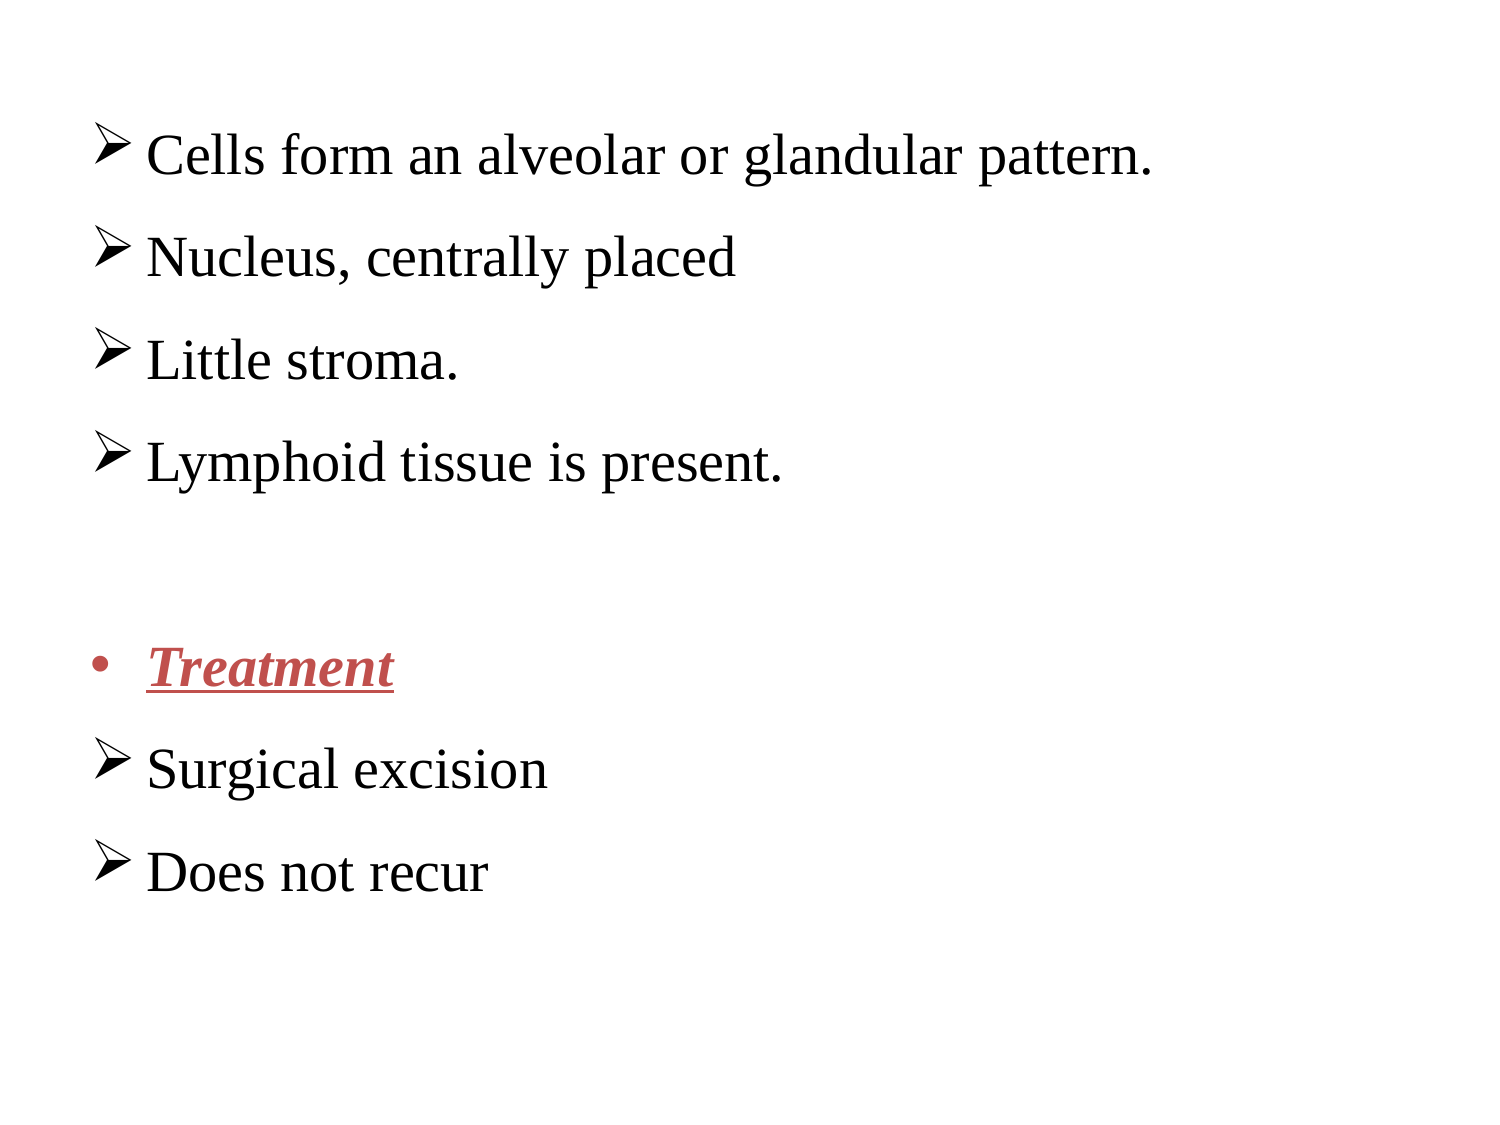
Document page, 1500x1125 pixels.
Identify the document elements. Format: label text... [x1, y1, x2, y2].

list Cells form an alveolar or glandular pattern. Nucleus, centrally placed Little stroma. Lymphoid tissue is present. Treatment Surgical excision Does not recur [75, 87, 1425, 1005]
